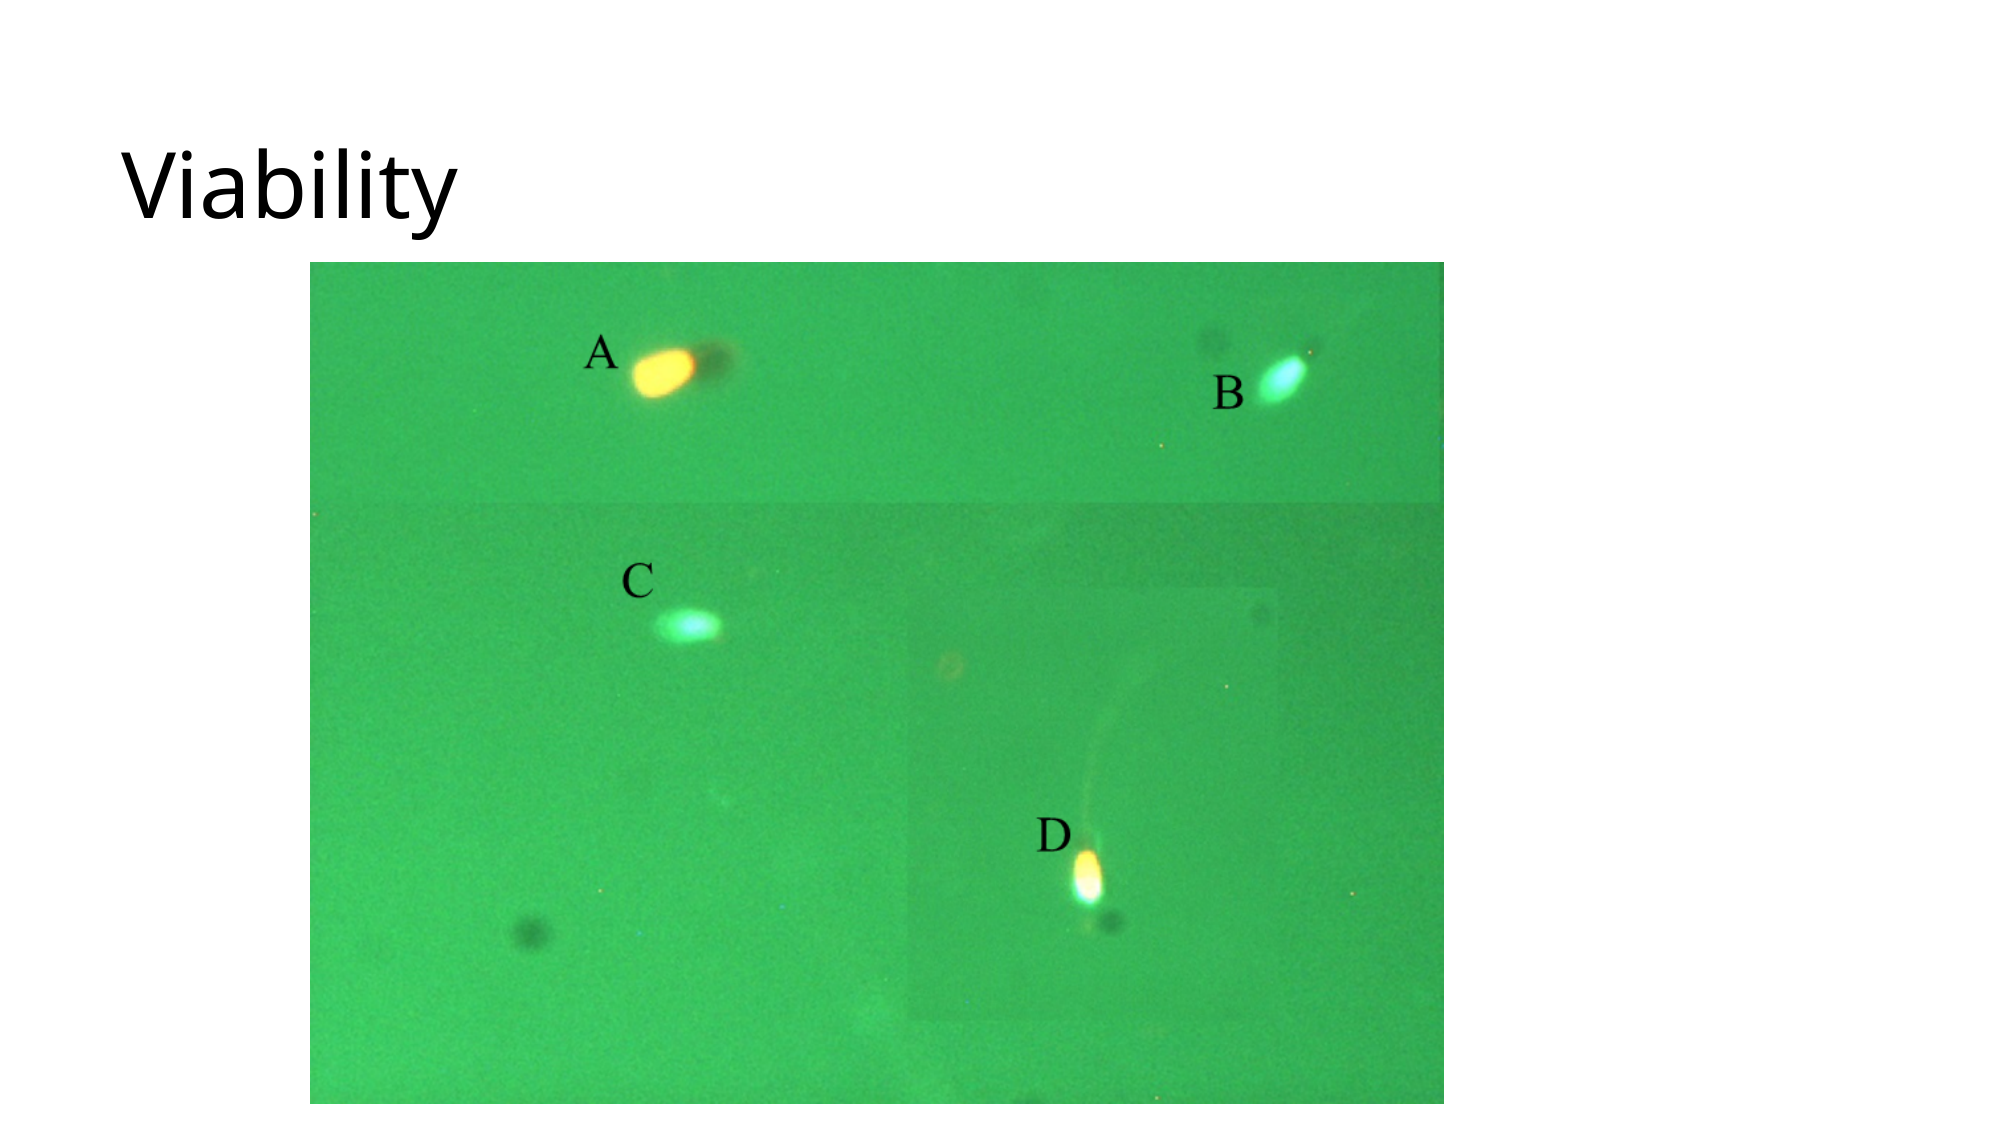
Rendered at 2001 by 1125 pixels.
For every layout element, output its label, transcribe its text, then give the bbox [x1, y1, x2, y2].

title Viability [106, 74, 1649, 304]
picture [310, 262, 1444, 1104]
